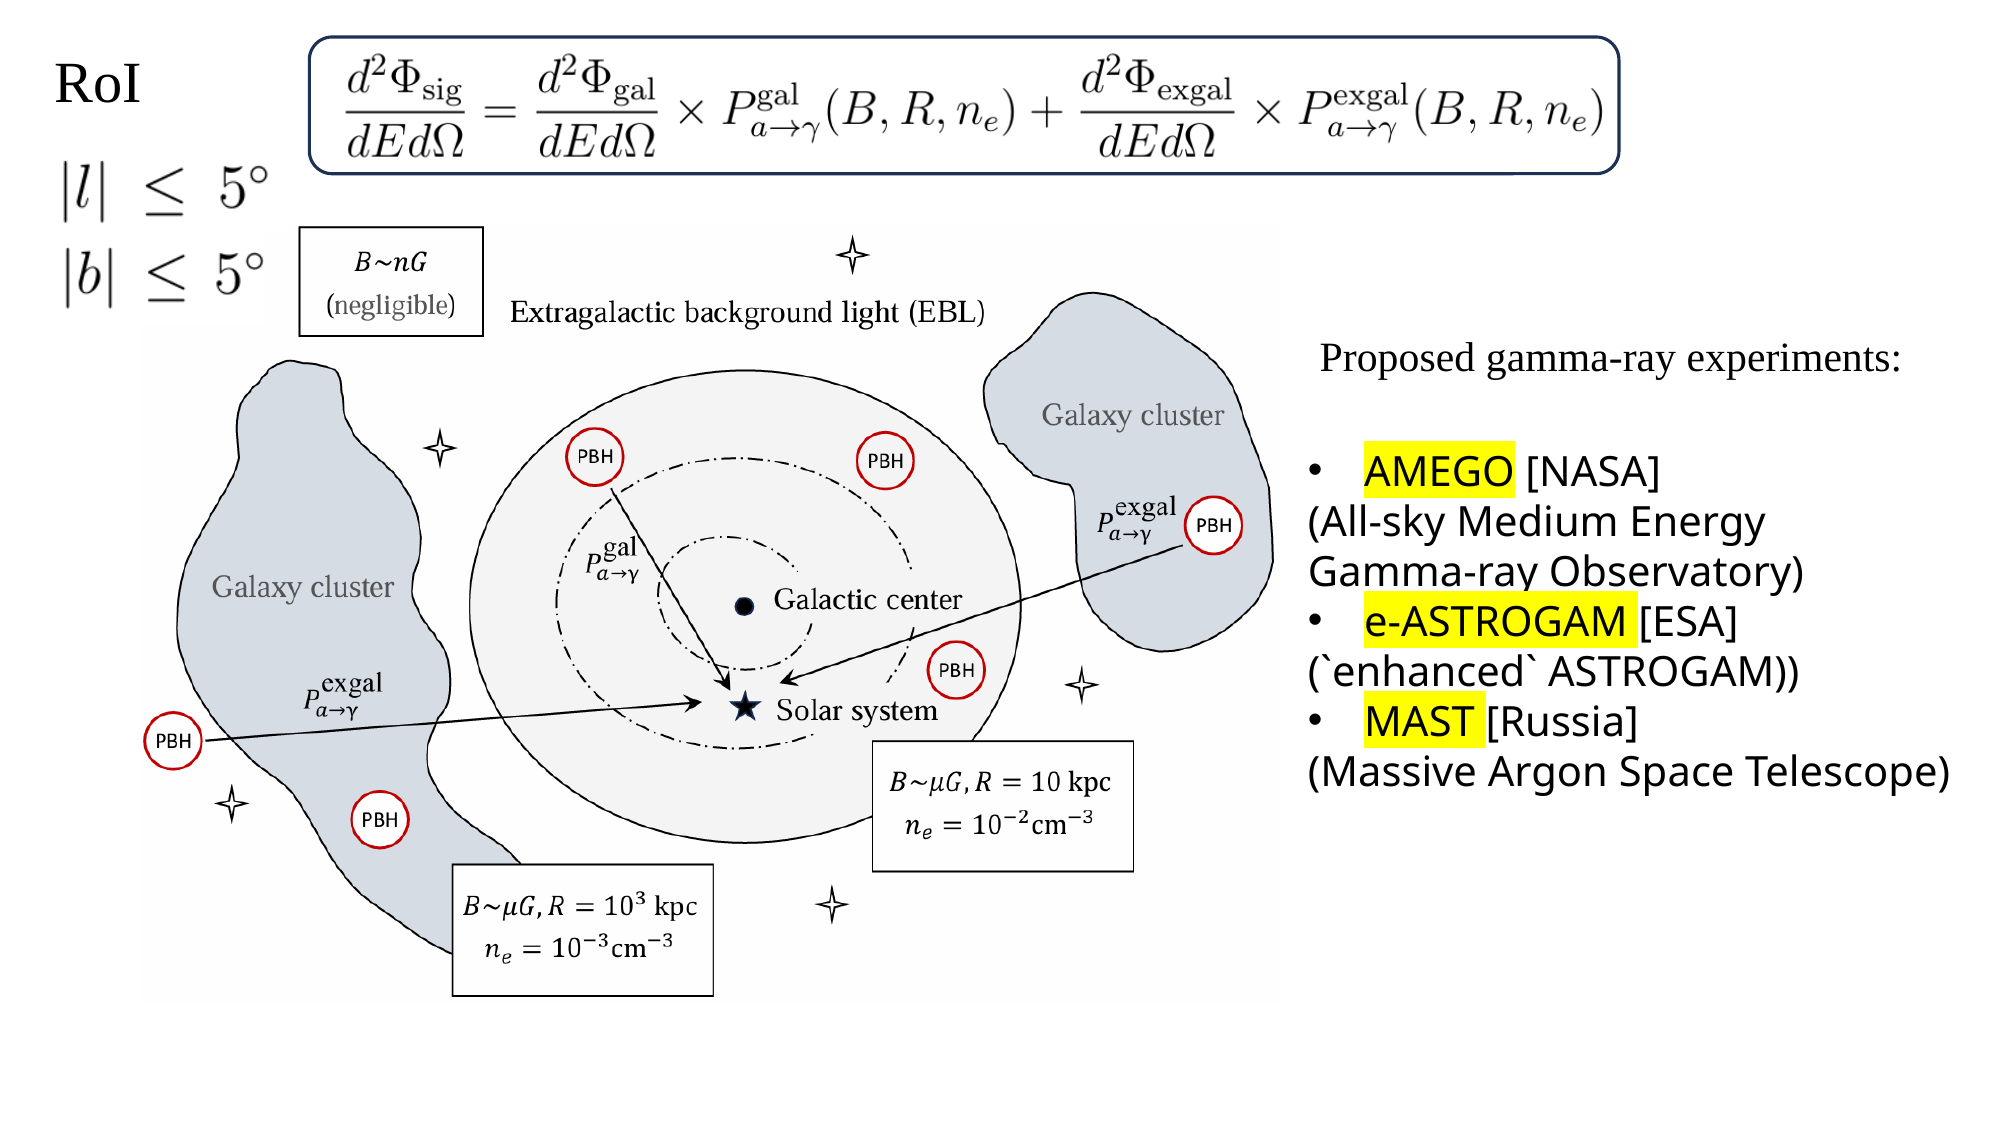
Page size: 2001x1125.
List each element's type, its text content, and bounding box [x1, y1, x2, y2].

text_box [1612, 42, 1621, 169]
text_box RoI [40, 37, 158, 122]
text_box Proposed gamma-ray experiments: [1304, 322, 1918, 388]
picture [48, 144, 1301, 1006]
text_box [308, 37, 325, 174]
text_box AMEGO [NASA] (All-sky Medium Energy Gamma-ray Observatory) e-ASTROGAM [ESA] (`enhanced` ASTROGAM)) MAST [Russia] (Massive Argon Space Telescope) [1301, 436, 1966, 802]
picture [325, 36, 1612, 174]
